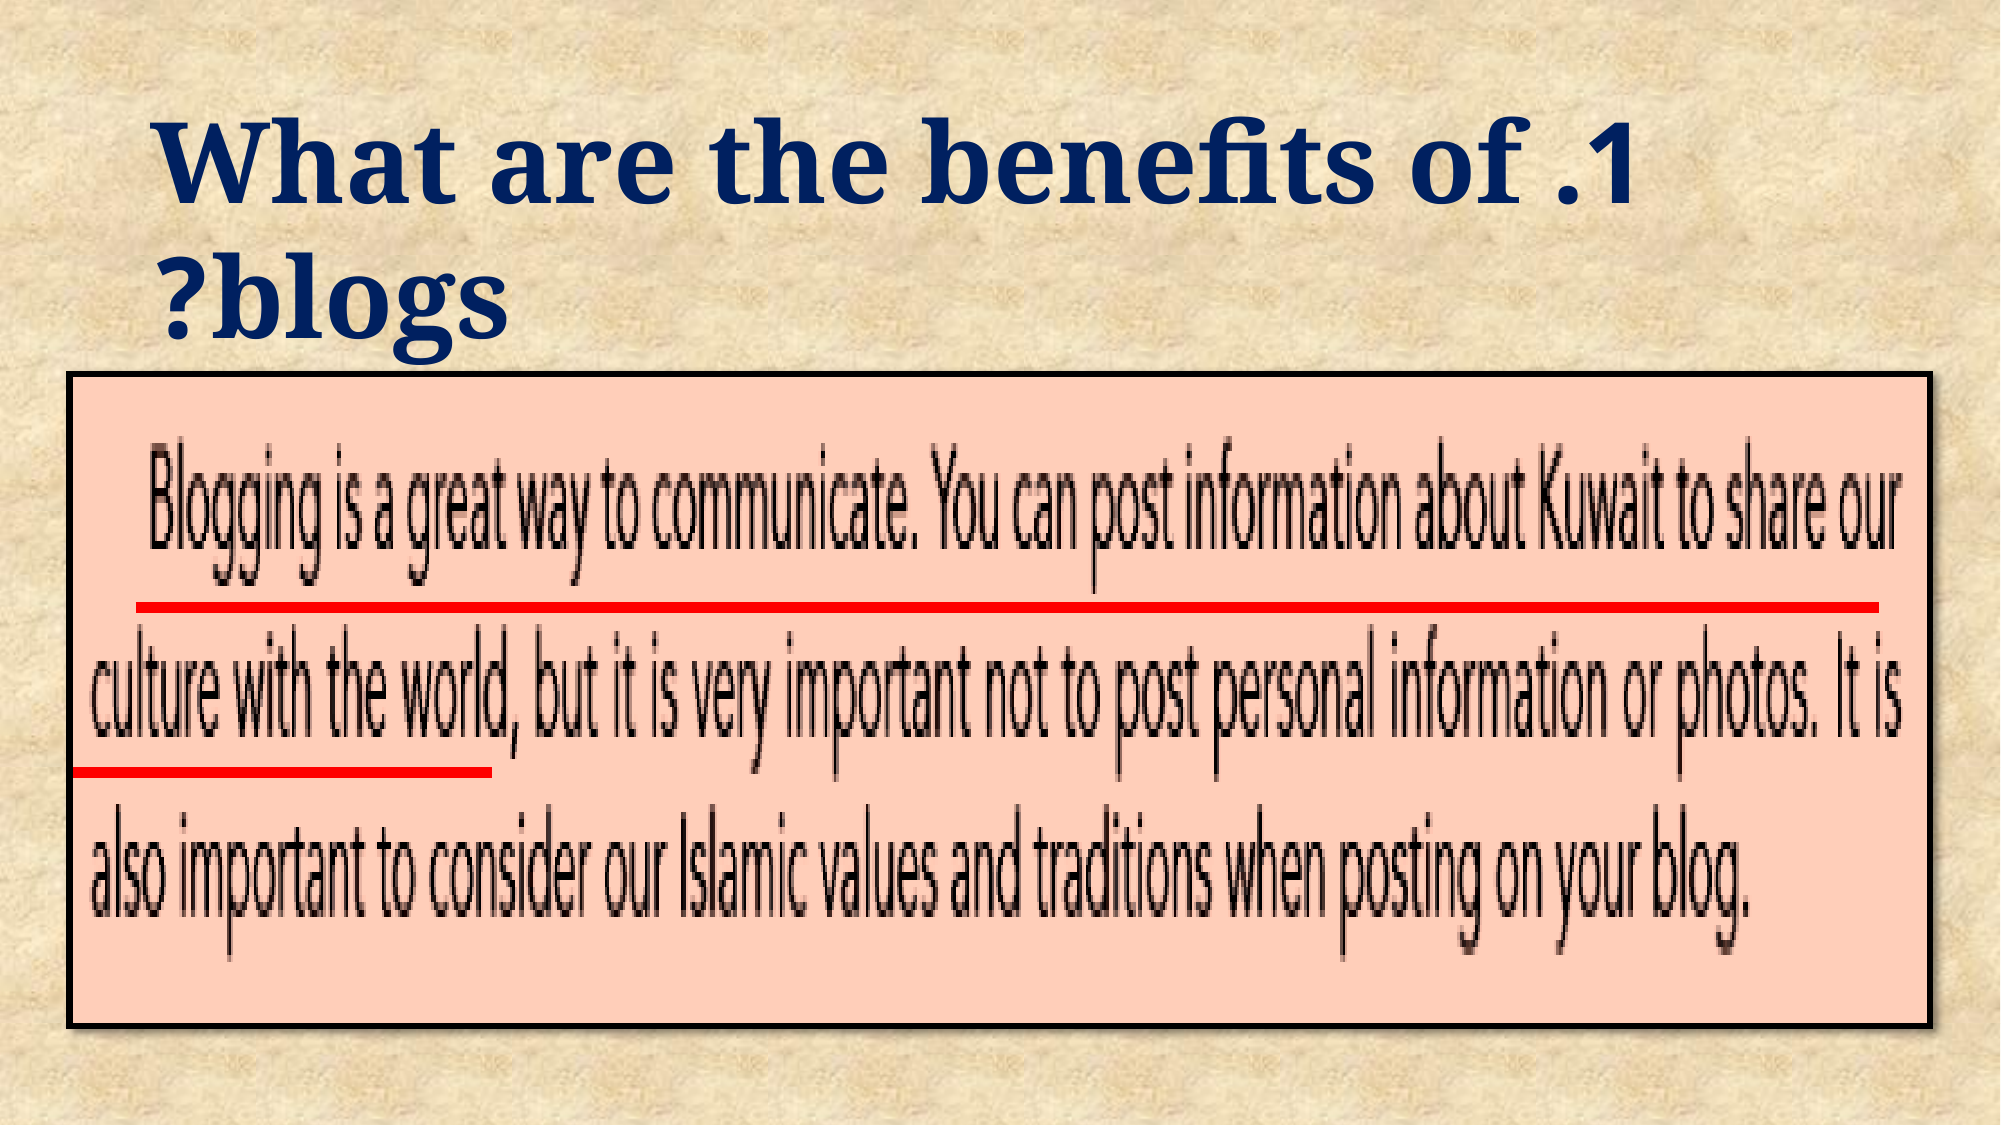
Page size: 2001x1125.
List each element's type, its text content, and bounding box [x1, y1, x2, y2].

text_box 1. What are the benefits of blogs? [135, 84, 1814, 368]
picture [0, 0, 2001, 1125]
